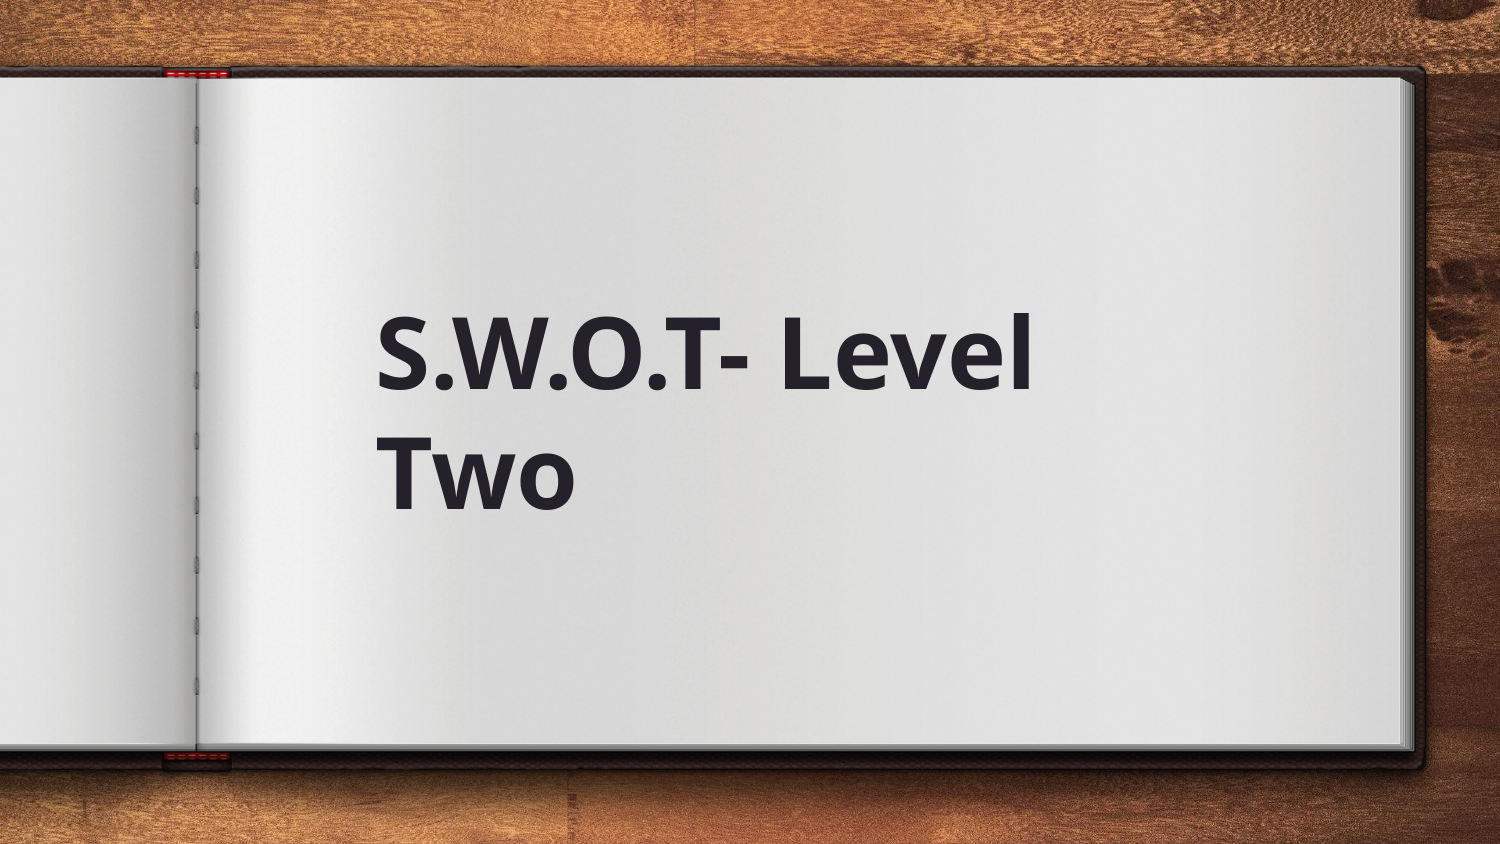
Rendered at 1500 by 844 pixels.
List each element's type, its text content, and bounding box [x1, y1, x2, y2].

picture [0, 0, 1500, 844]
title S.W.O.T- Level Two [360, 314, 1231, 505]
